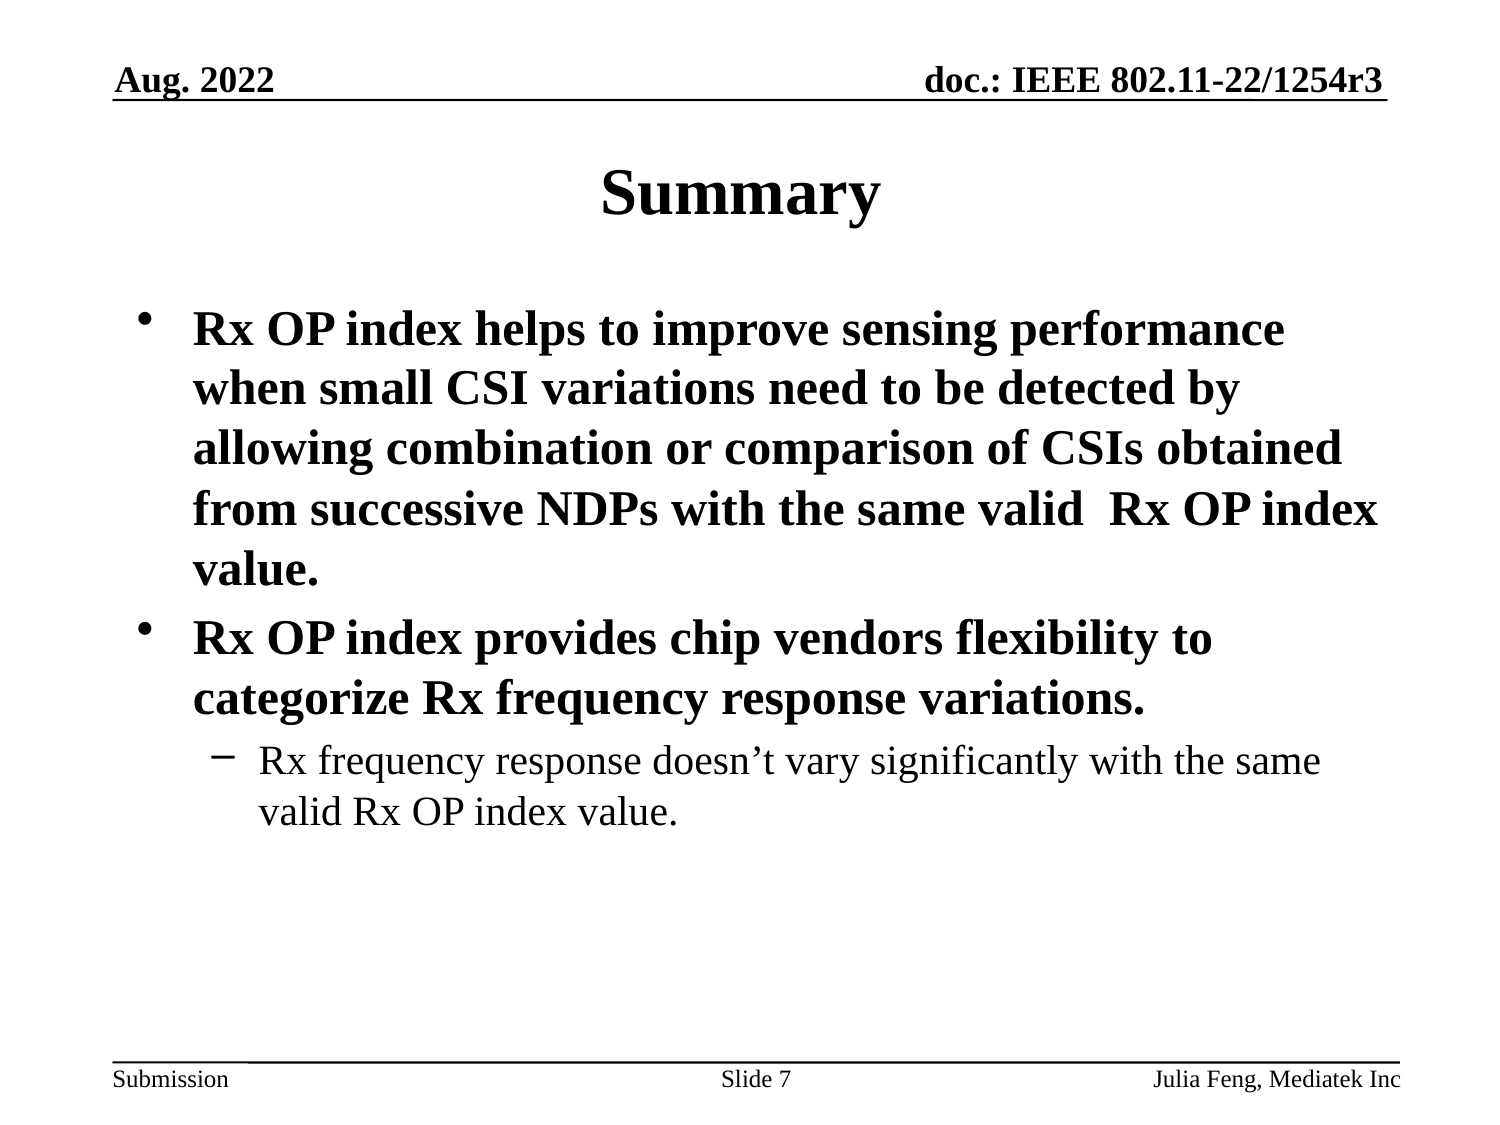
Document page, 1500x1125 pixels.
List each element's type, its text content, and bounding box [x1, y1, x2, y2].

list Rx OP index helps to improve sensing performance when small CSI variations need to be detected by allowing combination or comparison of CSIs obtained from successive NDPs with the same valid Rx OP index value. Rx OP index provides chip vendors flexibility to categorize Rx frequency response variations. Rx frequency response doesn’t vary significantly with the same valid Rx OP index value. [121, 287, 1397, 1000]
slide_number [114, 54, 277, 101]
footer Julia Feng, Mediatek Inc [1132, 1061, 1402, 1093]
slide_number Slide 7 [712, 1061, 800, 1093]
title Summary [112, 112, 1388, 263]
